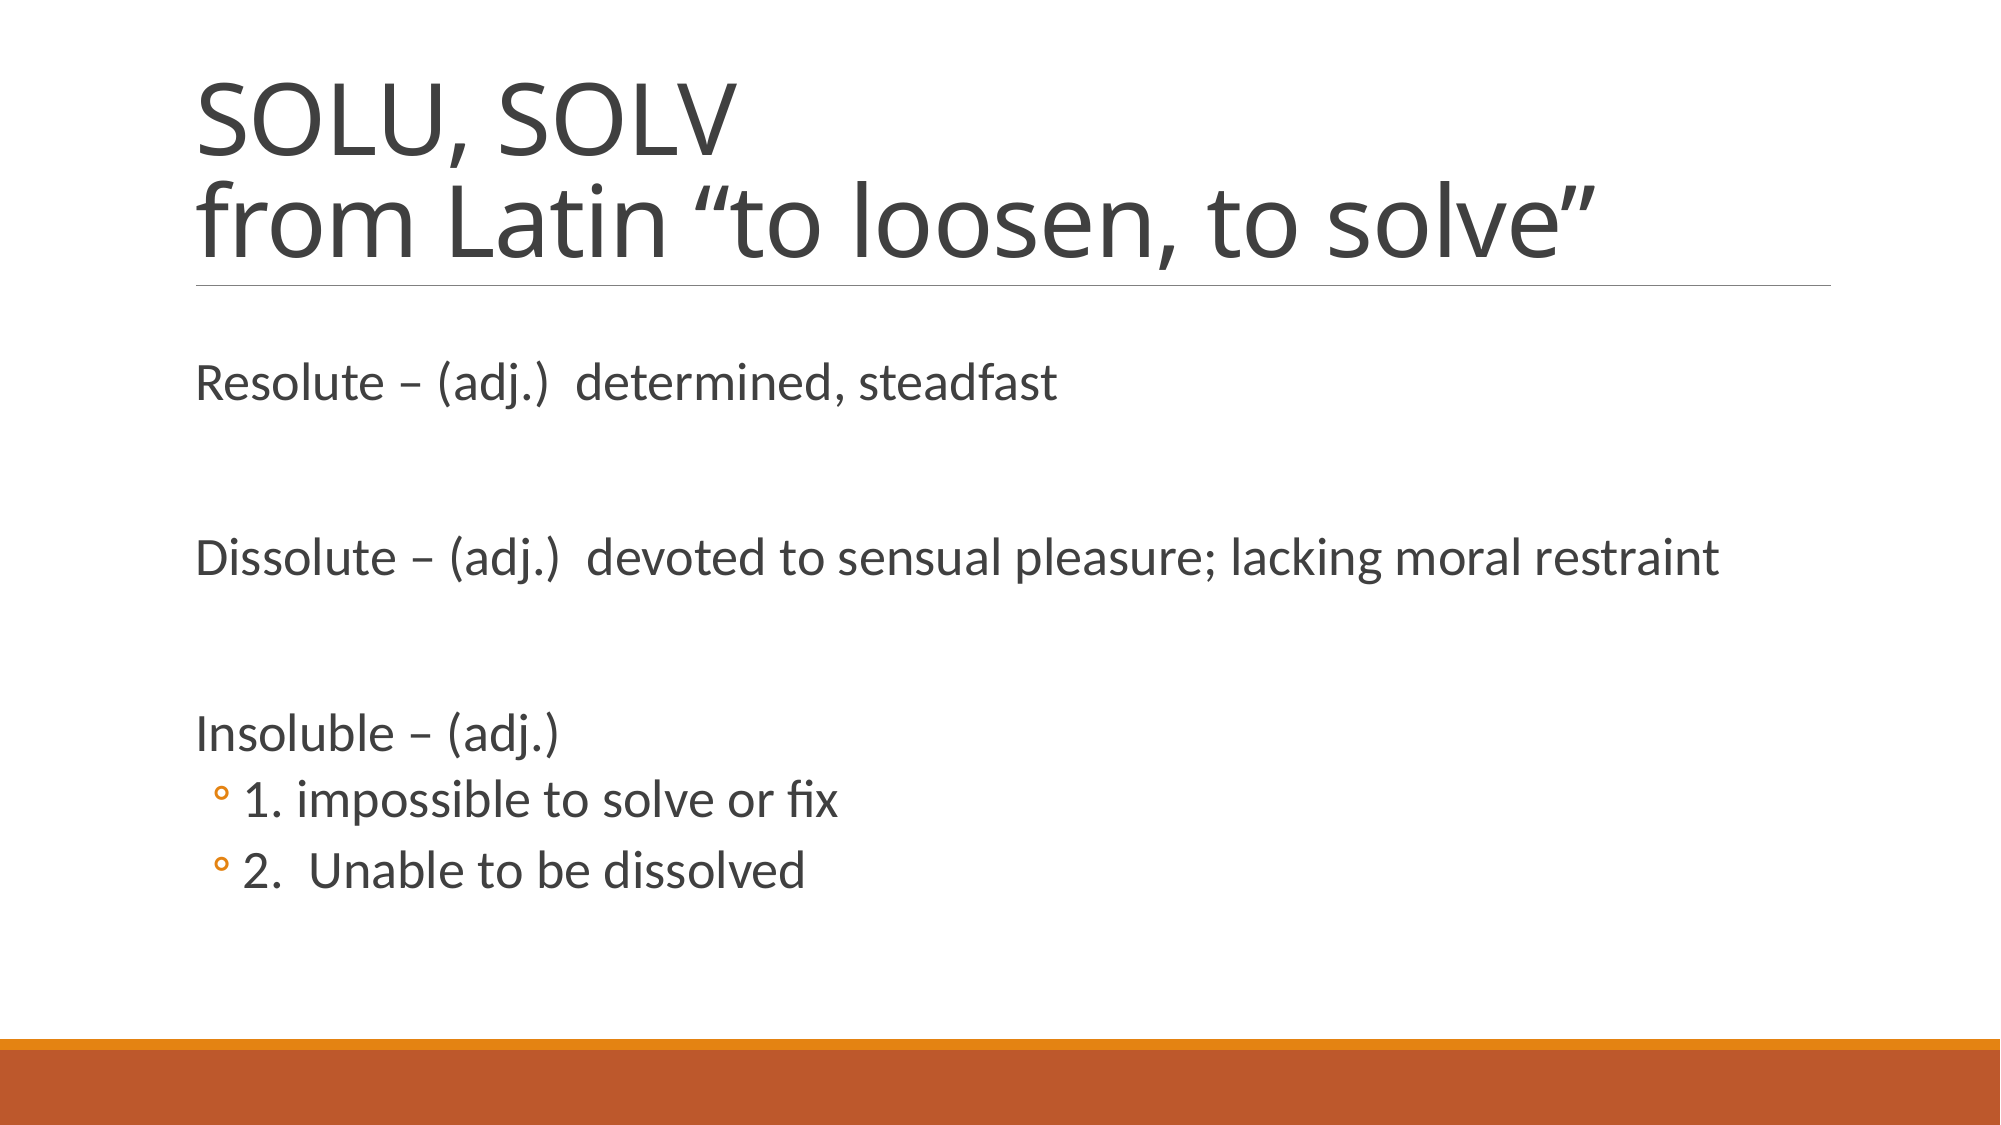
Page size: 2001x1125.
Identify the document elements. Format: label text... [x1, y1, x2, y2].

list Resolute – (adj.) determined, steadfast Dissolute – (adj.) devoted to sensual pleasure; lacking moral restraint Insoluble – (adj.) 1. impossible to solve or fix 2. Unable to be dissolved [180, 346, 1830, 963]
title SOLU, SOLV from Latin “to loosen, to solve” [180, 47, 1830, 285]
